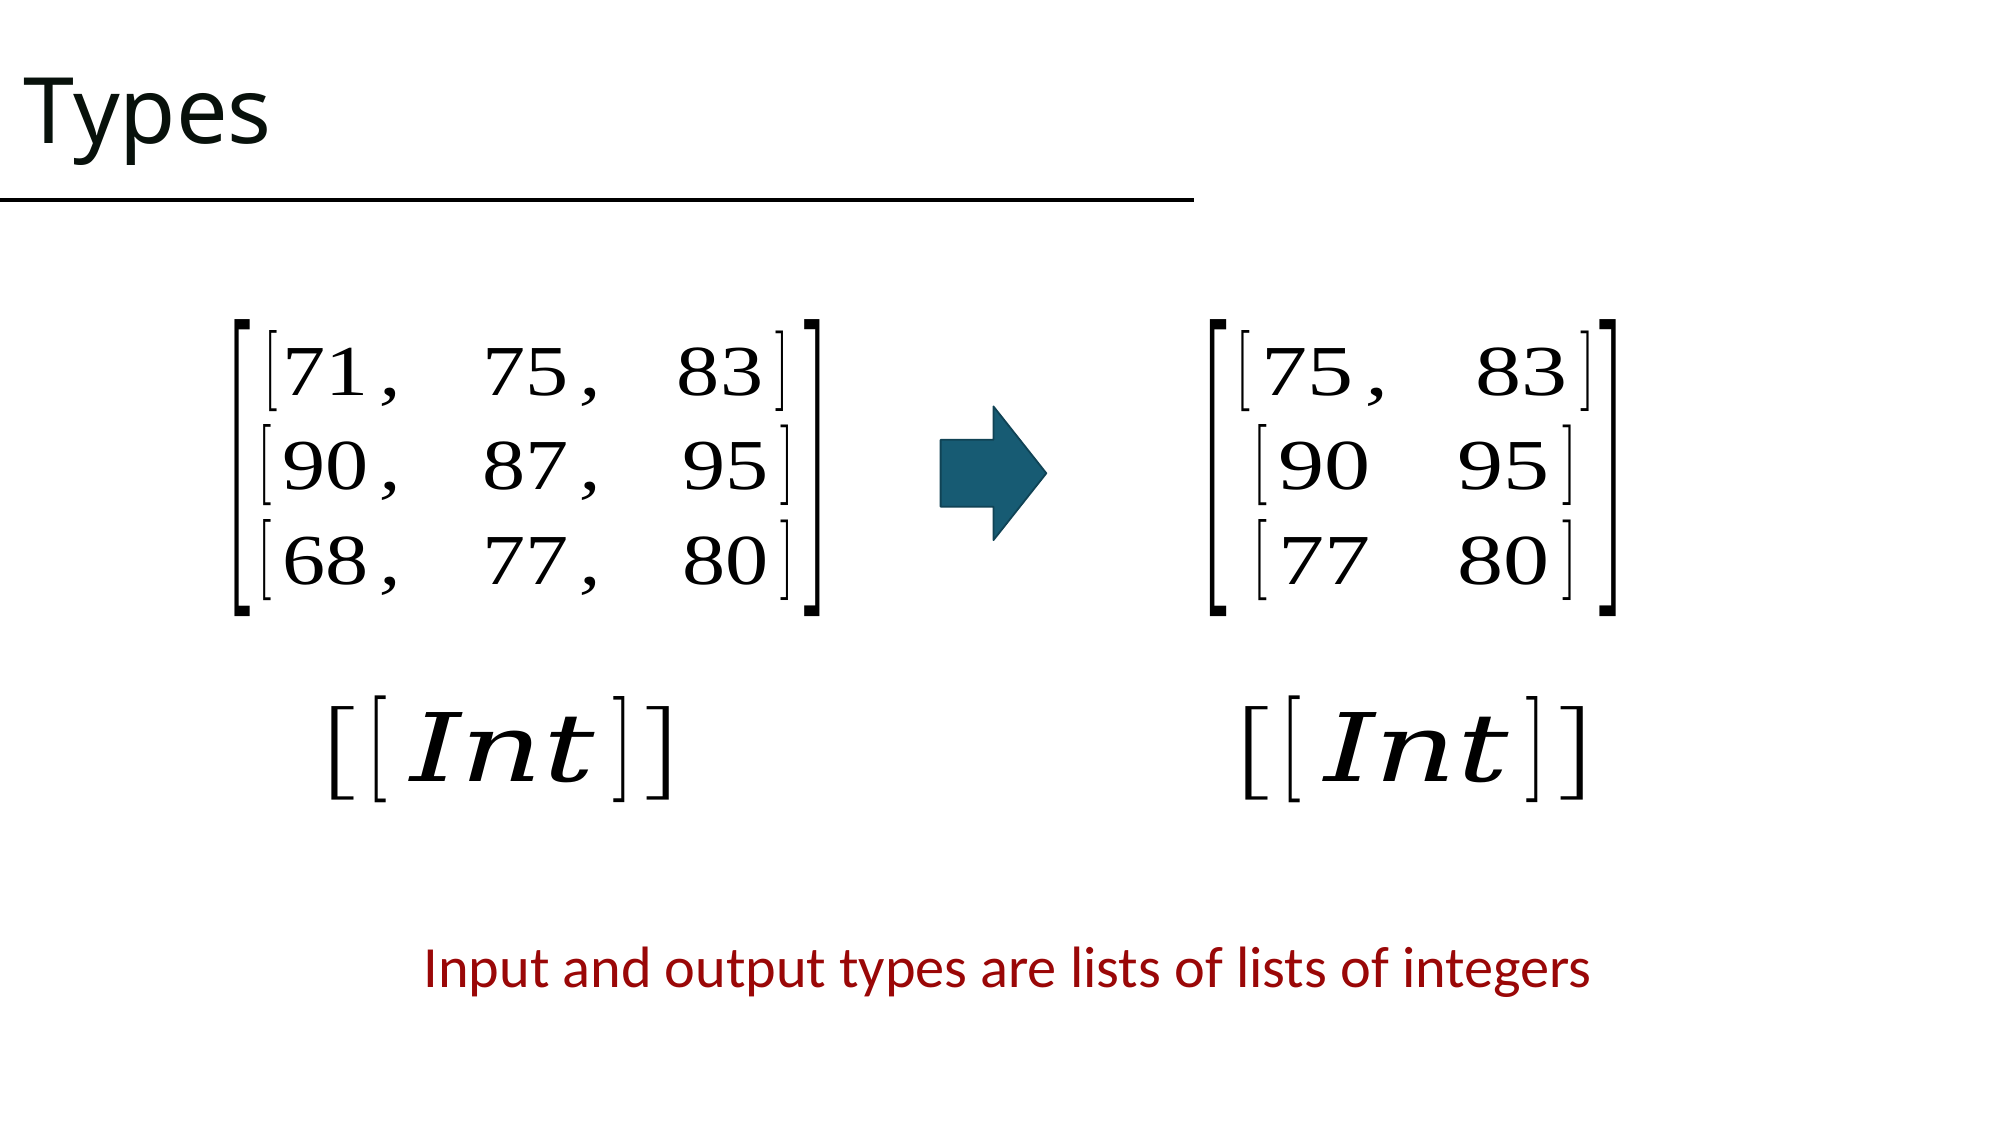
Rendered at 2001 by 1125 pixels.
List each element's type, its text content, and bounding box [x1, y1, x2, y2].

title Types [8, 4, 1136, 223]
text_box [939, 405, 1048, 541]
text_box Input and output types are lists of lists of integers [408, 922, 1607, 1007]
